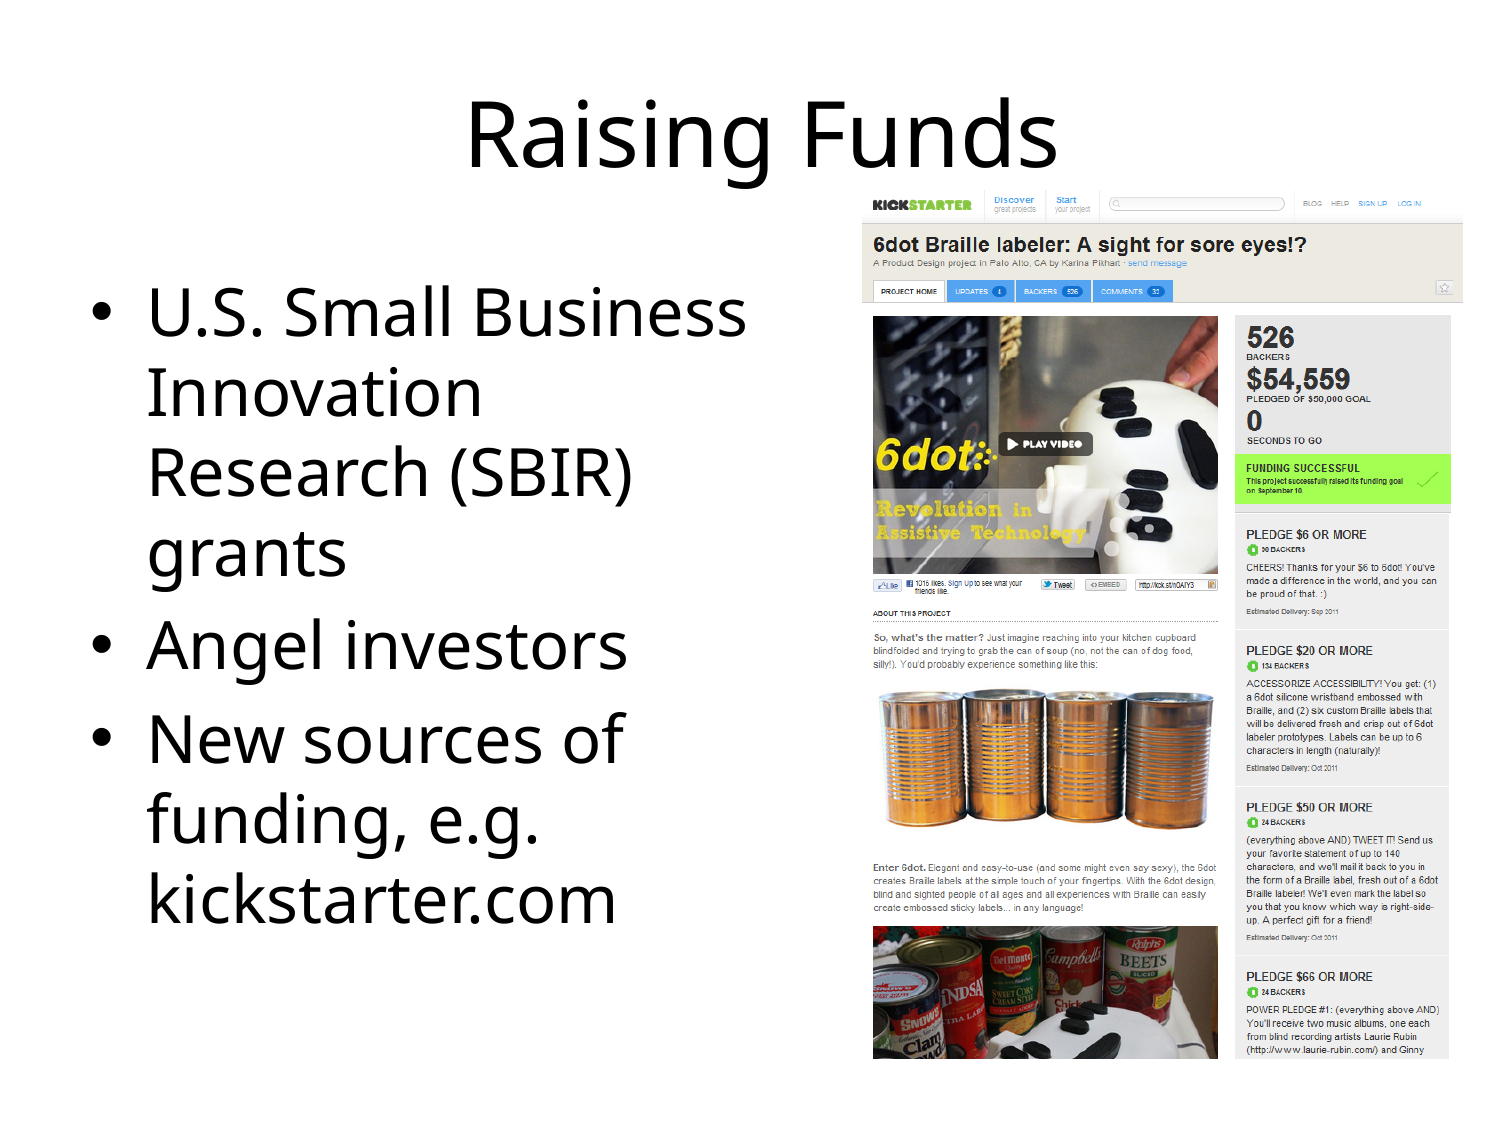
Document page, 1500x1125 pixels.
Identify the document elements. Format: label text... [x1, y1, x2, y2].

list U.S. Small Business Innovation Research (SBIR) grants Angel investors New sources of funding, e.g. kickstarter.com [75, 262, 800, 1005]
picture [862, 190, 1463, 1059]
title Raising Funds [87, 37, 1438, 225]
